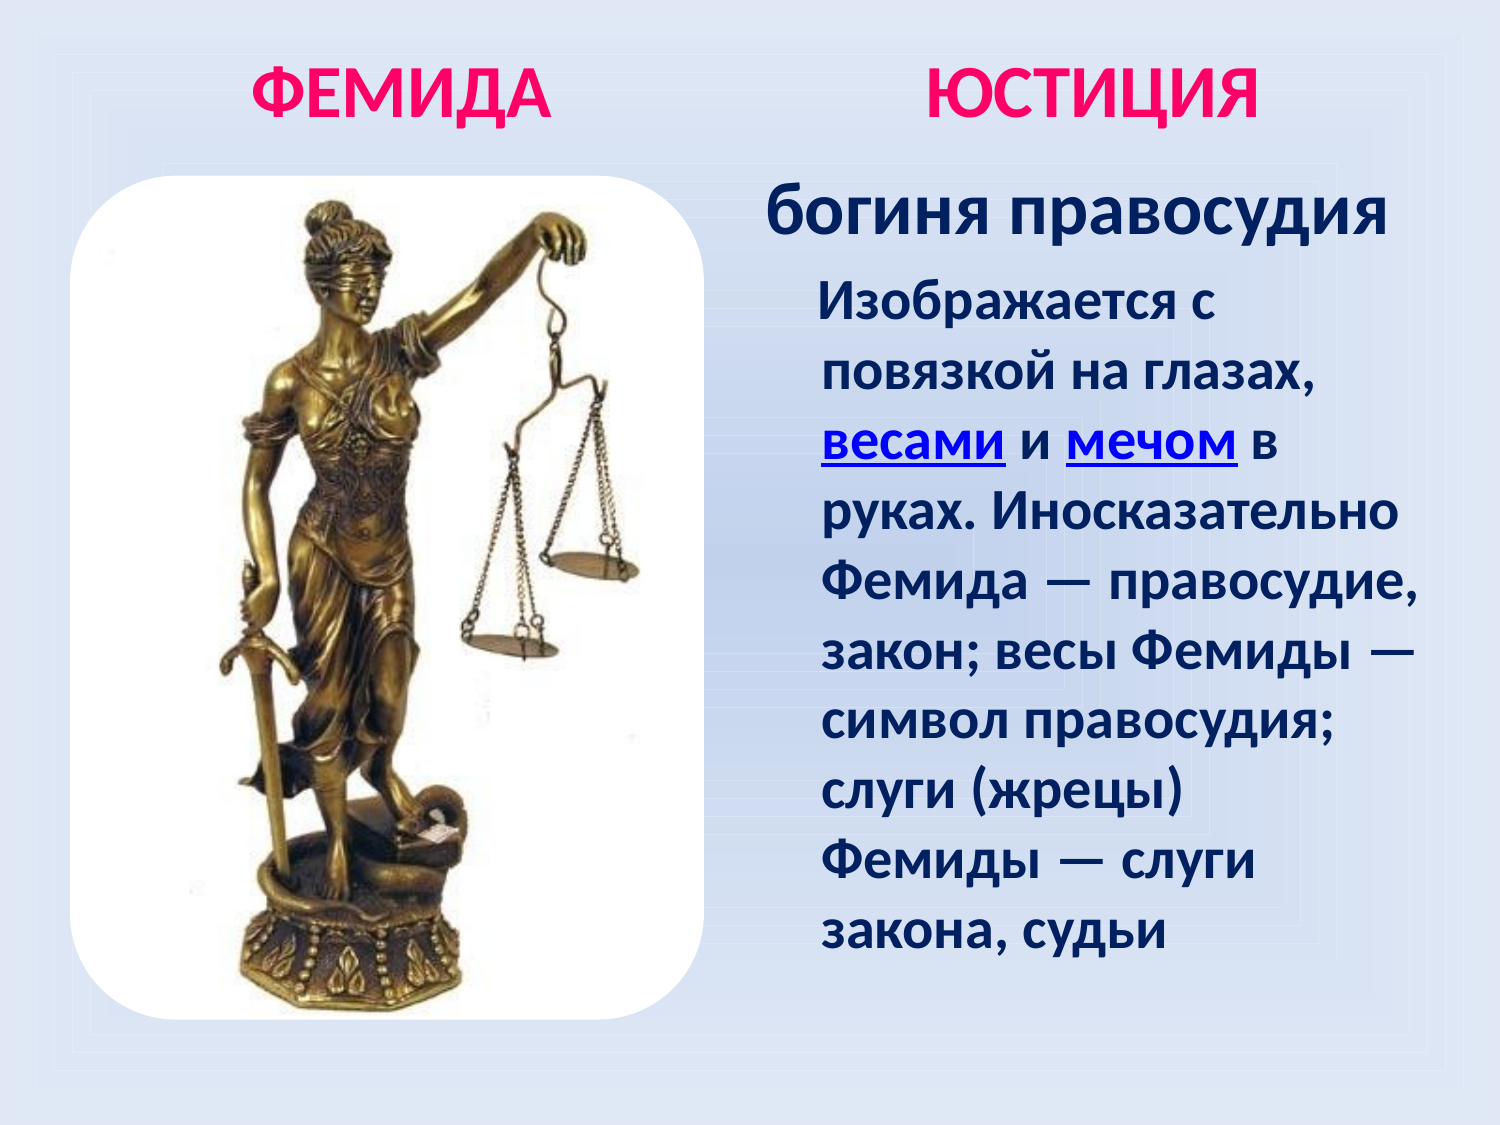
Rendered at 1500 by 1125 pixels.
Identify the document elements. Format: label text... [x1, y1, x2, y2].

picture [69, 175, 705, 1020]
list ФЕМИДА [70, 35, 734, 141]
list богиня правосудия Изображается с повязкой на глазах, весами и мечом в руках. Иносказательно Фемида — правосудие, закон; весы Фемиды — символ правосудия; слуги (жрецы) Фемиды — слуги закона, судьи [750, 152, 1454, 1043]
list ЮСТИЦИЯ [761, 35, 1425, 141]
